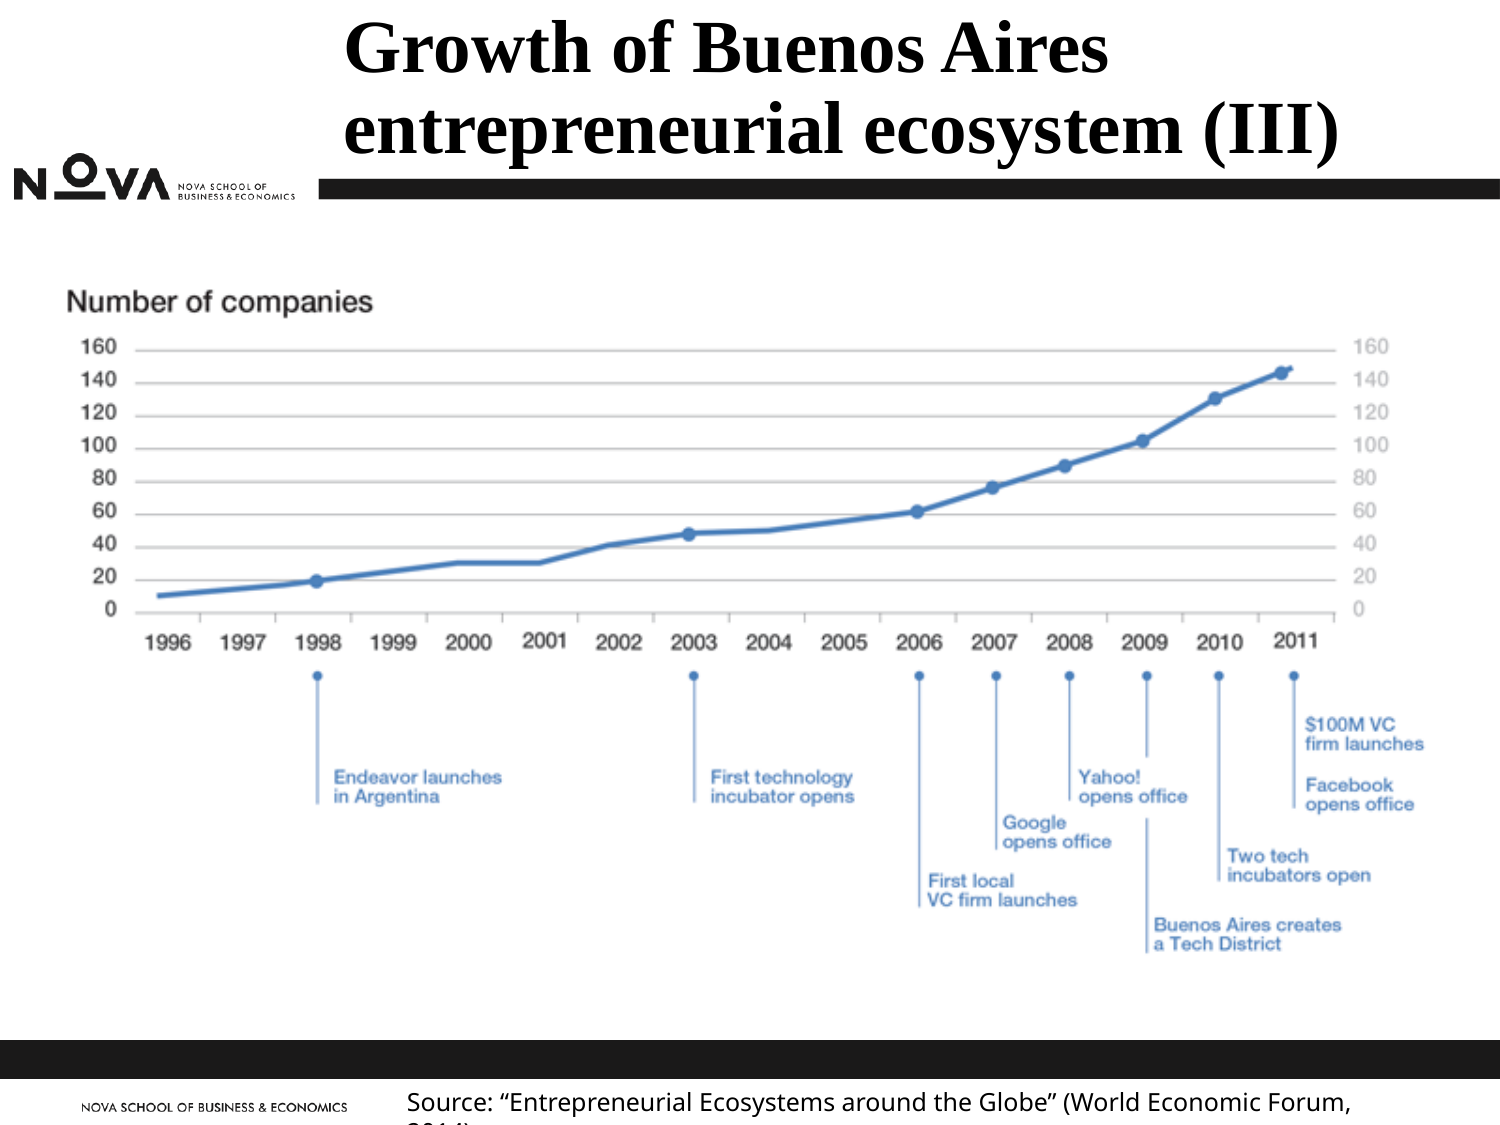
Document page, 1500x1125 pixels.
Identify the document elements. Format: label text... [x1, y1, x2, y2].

text_box Source: “Entrepreneurial Ecosystems around the Globe” (World Economic Forum, 2014) [392, 1079, 1405, 1125]
picture [14, 153, 1500, 200]
title Growth of Buenos Aires entrepreneurial ecosystem (III) [328, 0, 1430, 175]
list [41, 264, 1451, 980]
picture [0, 1040, 1500, 1112]
